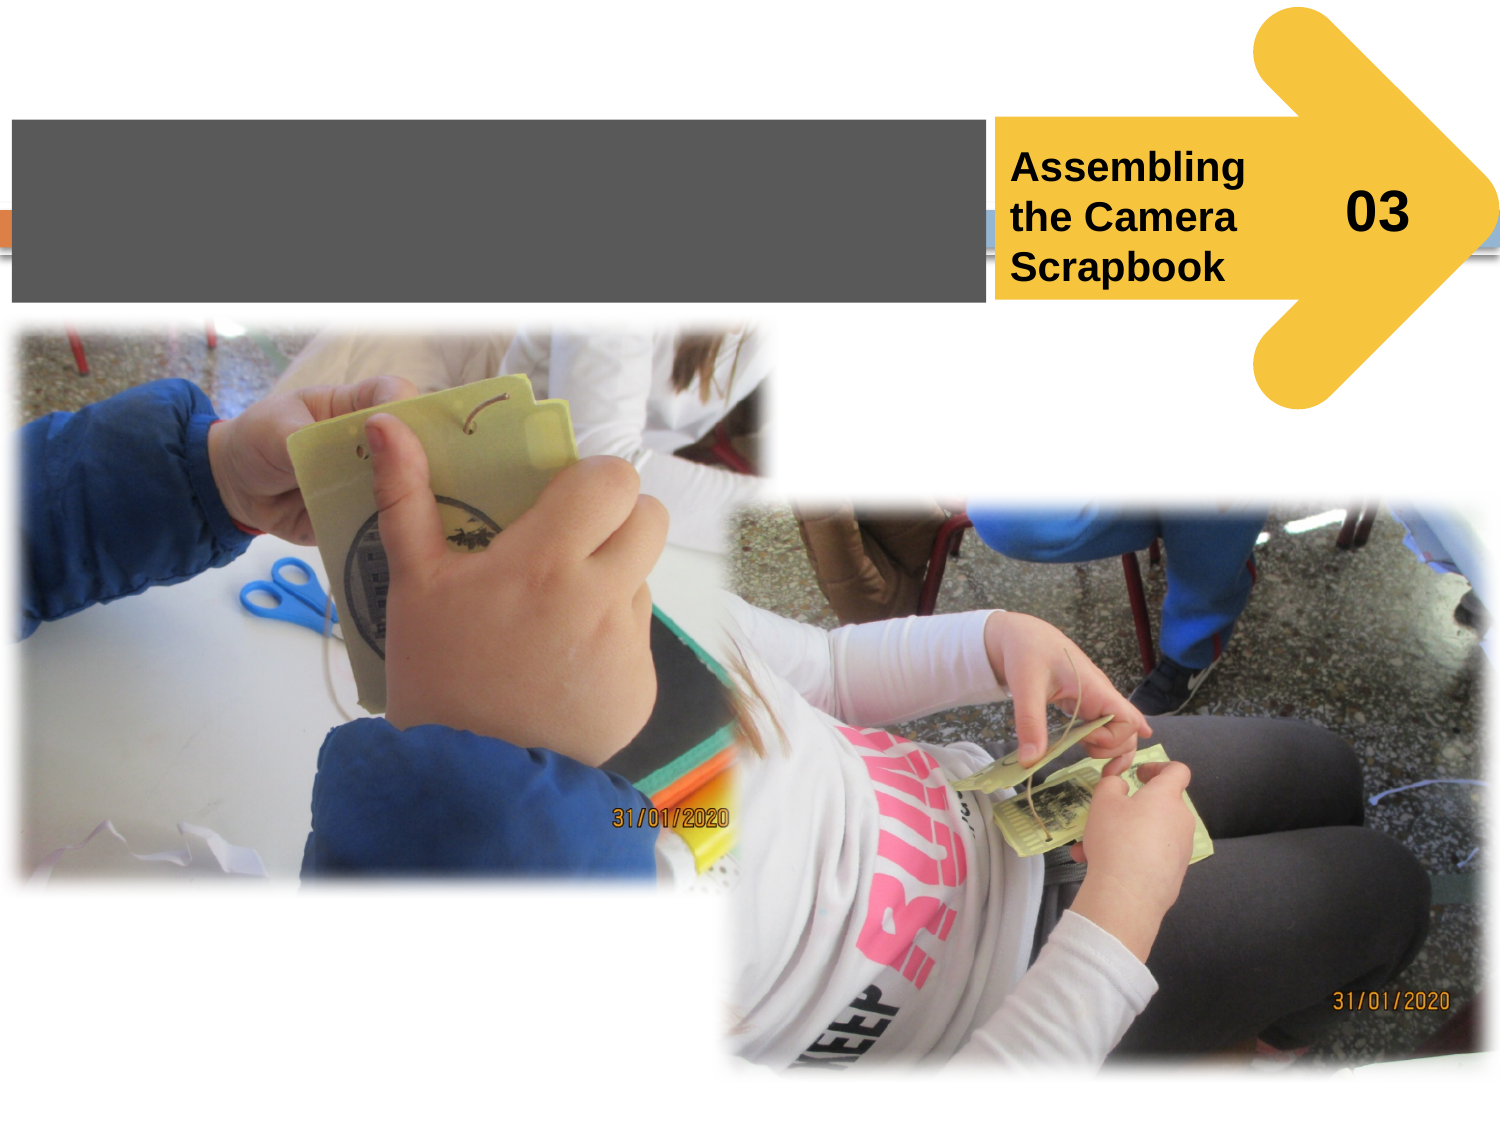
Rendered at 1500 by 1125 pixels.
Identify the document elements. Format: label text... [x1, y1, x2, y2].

text_box 03 [1340, 172, 1416, 243]
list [0, 314, 780, 899]
text_box Assembling the Camera Scrapbook [1009, 89, 1317, 290]
text_box [993, 5, 1500, 411]
picture [712, 491, 1500, 1083]
text_box [10, 118, 988, 304]
